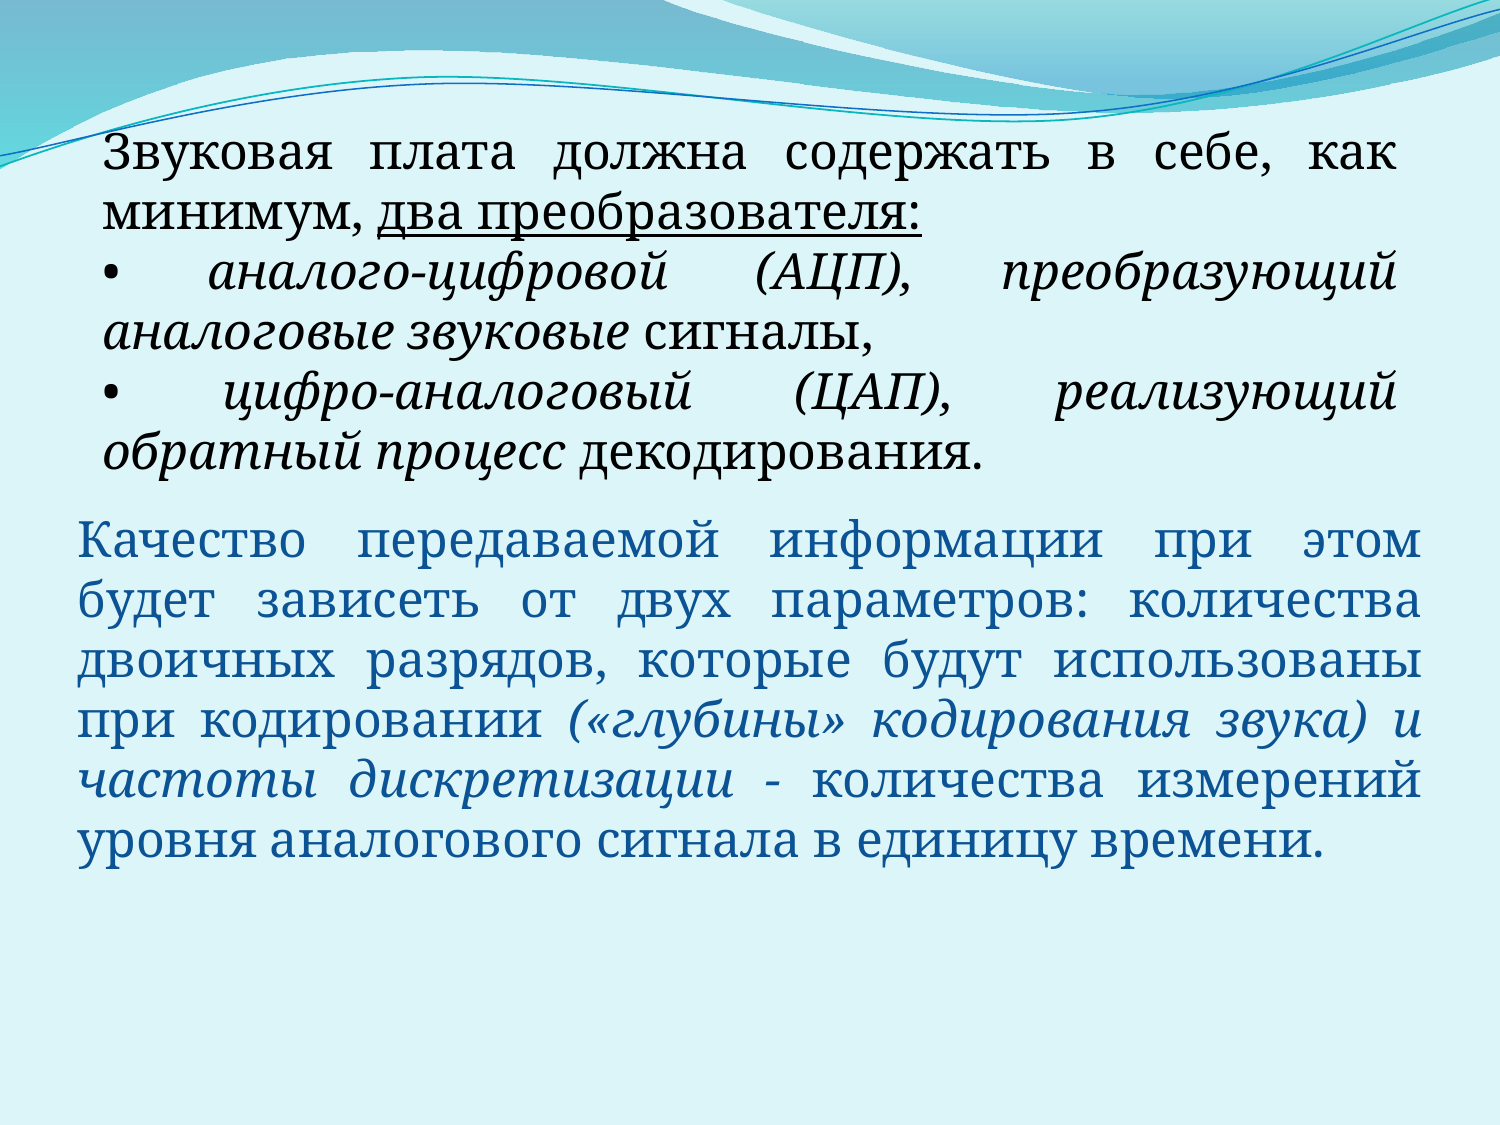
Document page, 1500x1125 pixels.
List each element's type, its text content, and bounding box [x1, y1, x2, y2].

text_box Звуковая плата должна содержать в себе, как минимум, два преобразователя: • аналого-цифровой (АЦП), преобразующий аналоговые звуковые сигналы, • цифро-аналоговый (ЦАП), реализующий обратный процесс декодирования. [87, 112, 1413, 499]
text_box Качество передаваемой информации при этом будет зависеть от двух параметров: количества двоичных разрядов, которые будут использованы при кодировании («глубины» кодирования звука) и частоты дискретизации - количества измерений уровня аналогового сигнала в единицу времени. [62, 499, 1438, 875]
